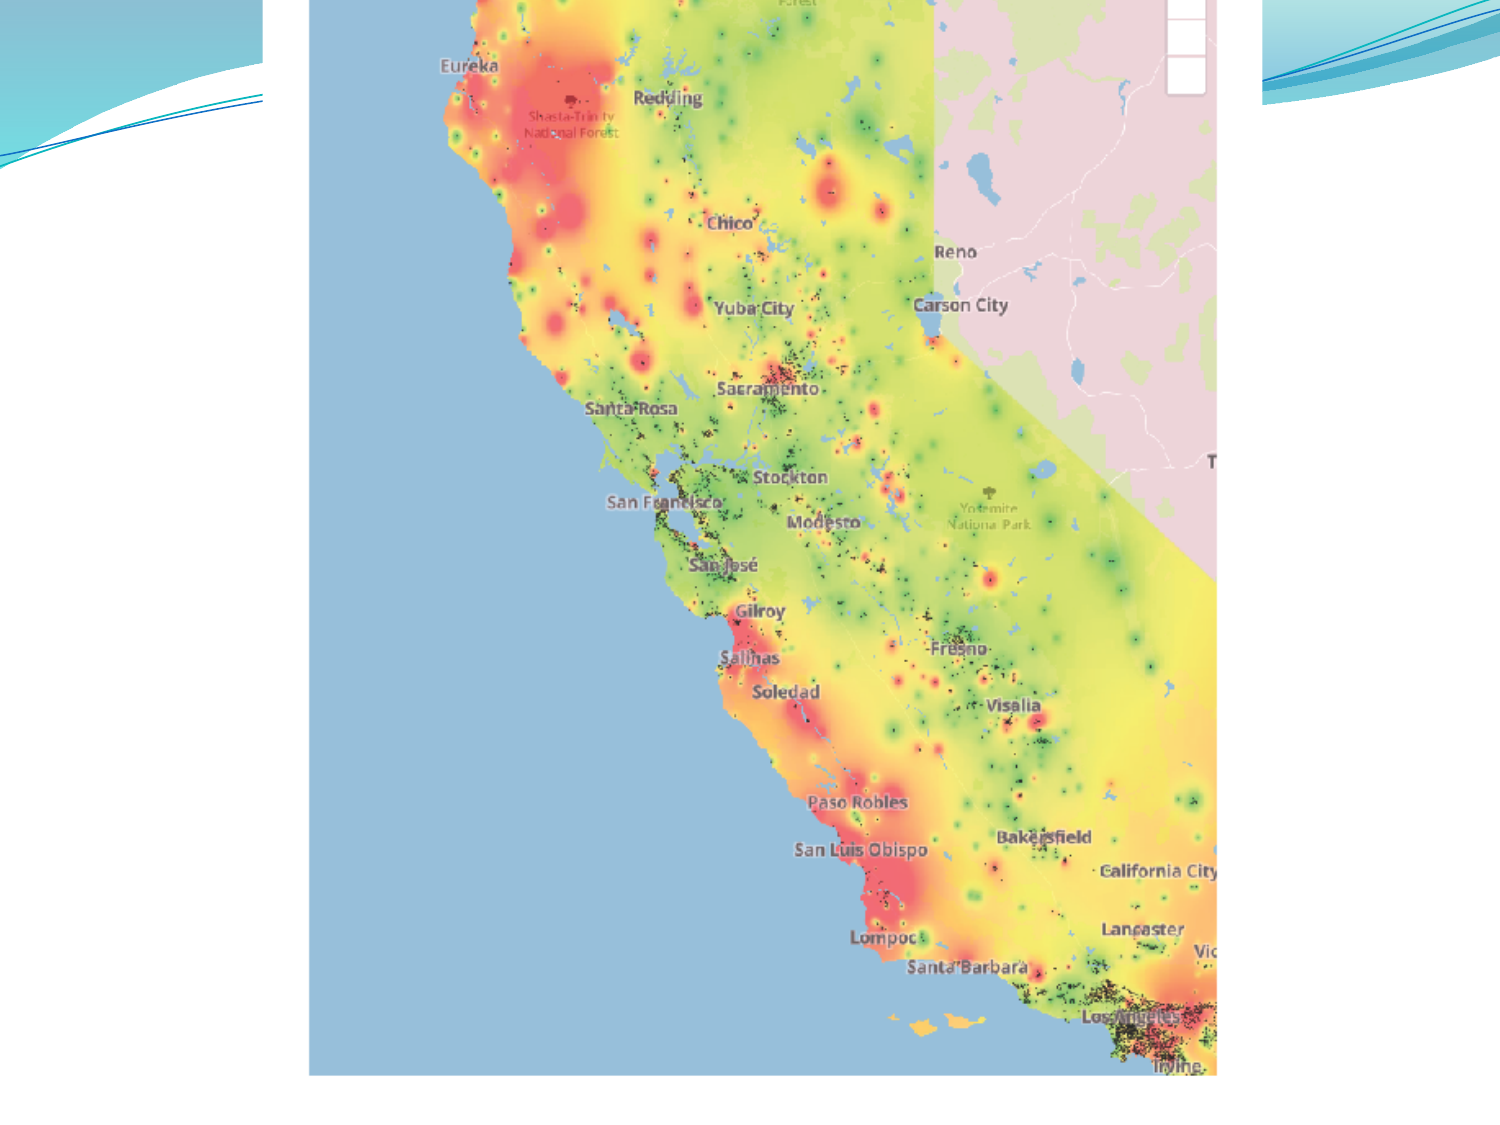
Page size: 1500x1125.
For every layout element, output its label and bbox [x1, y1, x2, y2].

text_box [262, 0, 1263, 1125]
